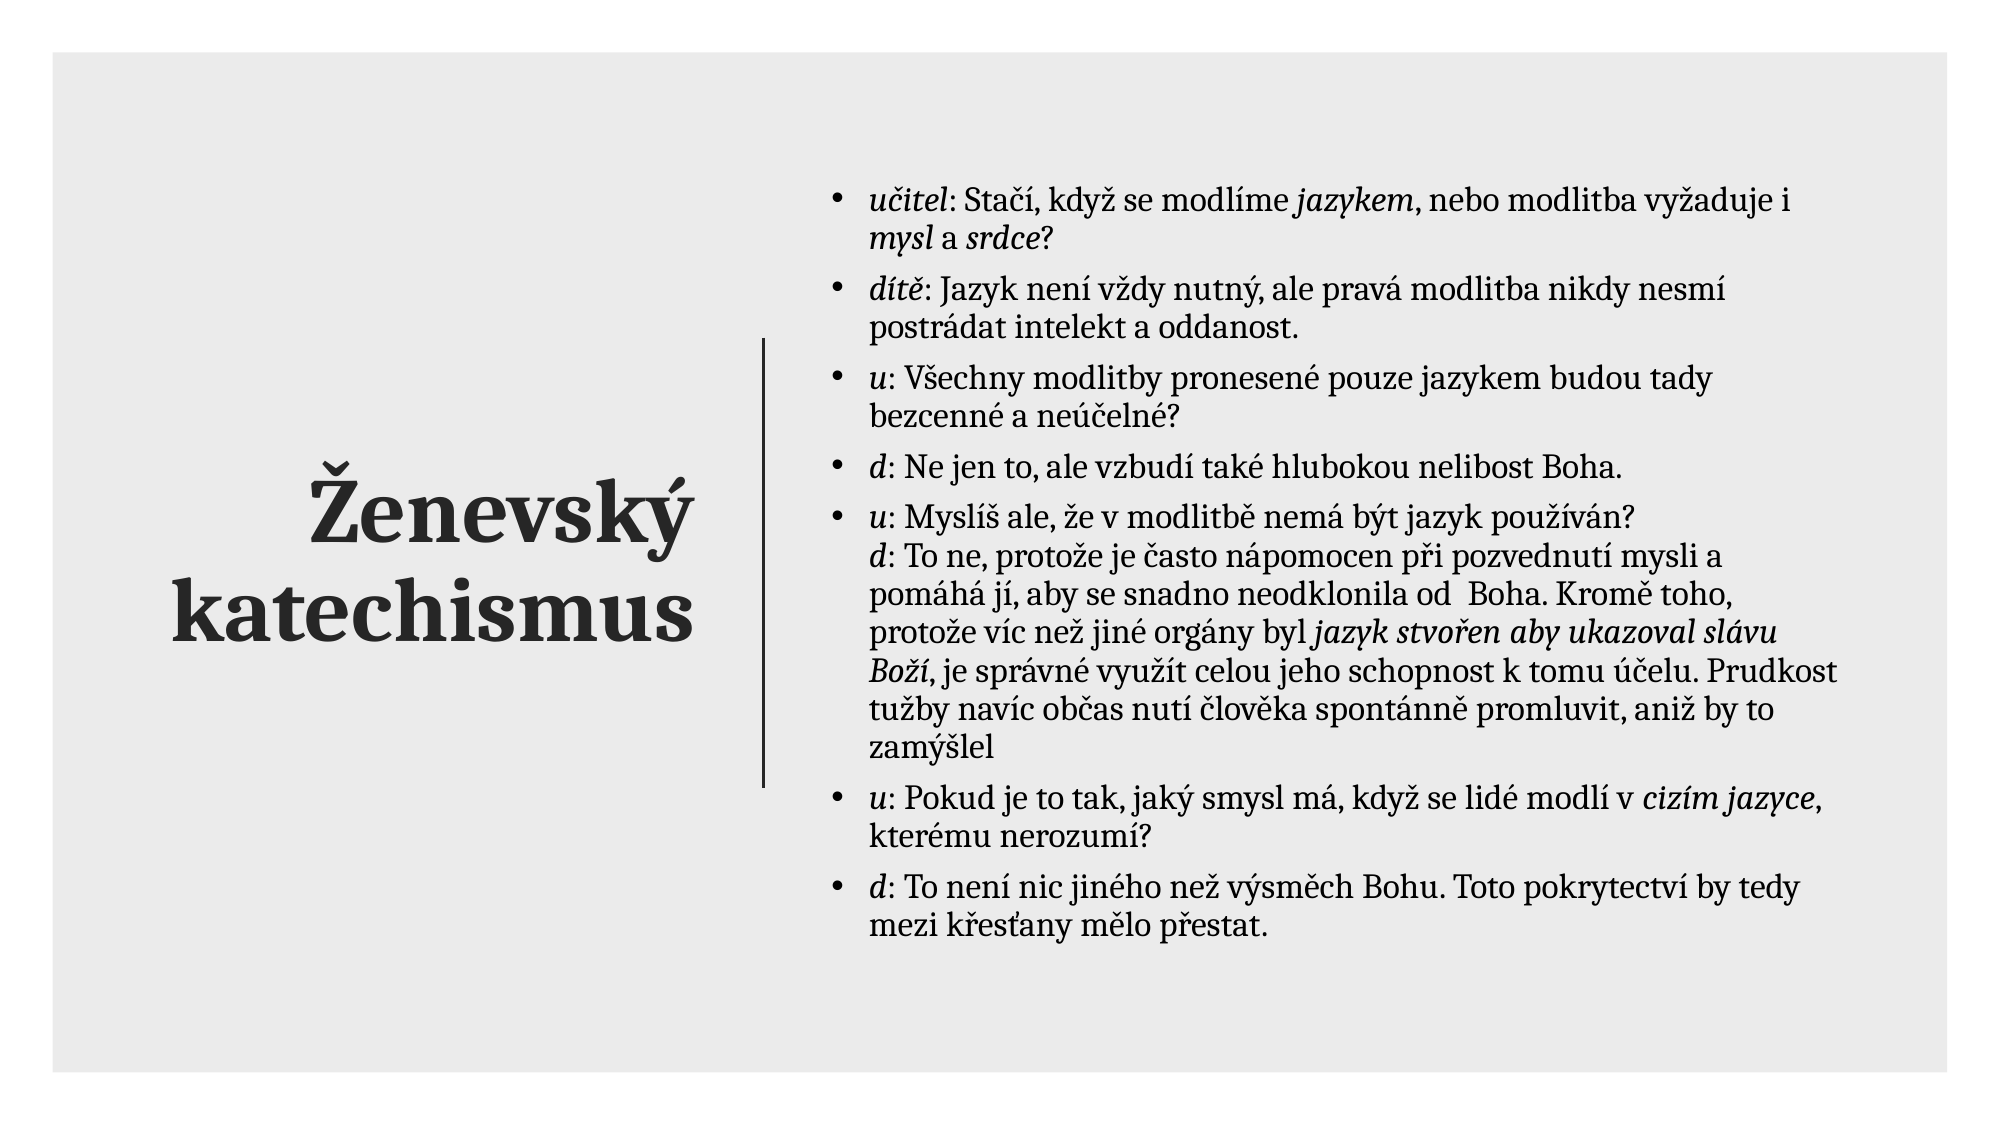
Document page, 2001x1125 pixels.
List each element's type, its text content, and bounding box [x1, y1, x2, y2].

text_box [52, 51, 1948, 1073]
title Ženevský katechismus [137, 158, 711, 967]
list učitel: Stačí, když se modlíme jazykem, nebo modlitba vyžaduje i mysl a srdce? dítě: Jazyk není vždy nutný, ale pravá modlitba nikdy nesmí postrádat intelekt a oddanost. u: Všechny modlitby pronesené pouze jazykem budou tady bezcenné a neúčelné? d: Ne jen to, ale vzbudí také hlubokou nelibost Boha. u: Myslíš ale, že v modlitbě nemá být jazyk používán? d: To ne, protože je často nápomocen při pozvednutí mysli a pomáhá jí, aby se snadno neodklonila od Boha. Kromě toho, protože víc než jiné orgány byl jazyk stvořen aby ukazoval slávu Boží, je správné využít celou jeho schopnost k tomu účelu. Prudkost tužby navíc občas nutí člověka spontánně promluvit, aniž by to zamýšlel u: Pokud je to tak, jaký smysl má, když se lidé modlí v cizím jazyce, kterému nerozumí? d: To není nic jiného než výsměch Bohu. Toto pokrytectví by tedy mezi křesťany mělo přestat. [816, 158, 1863, 967]
